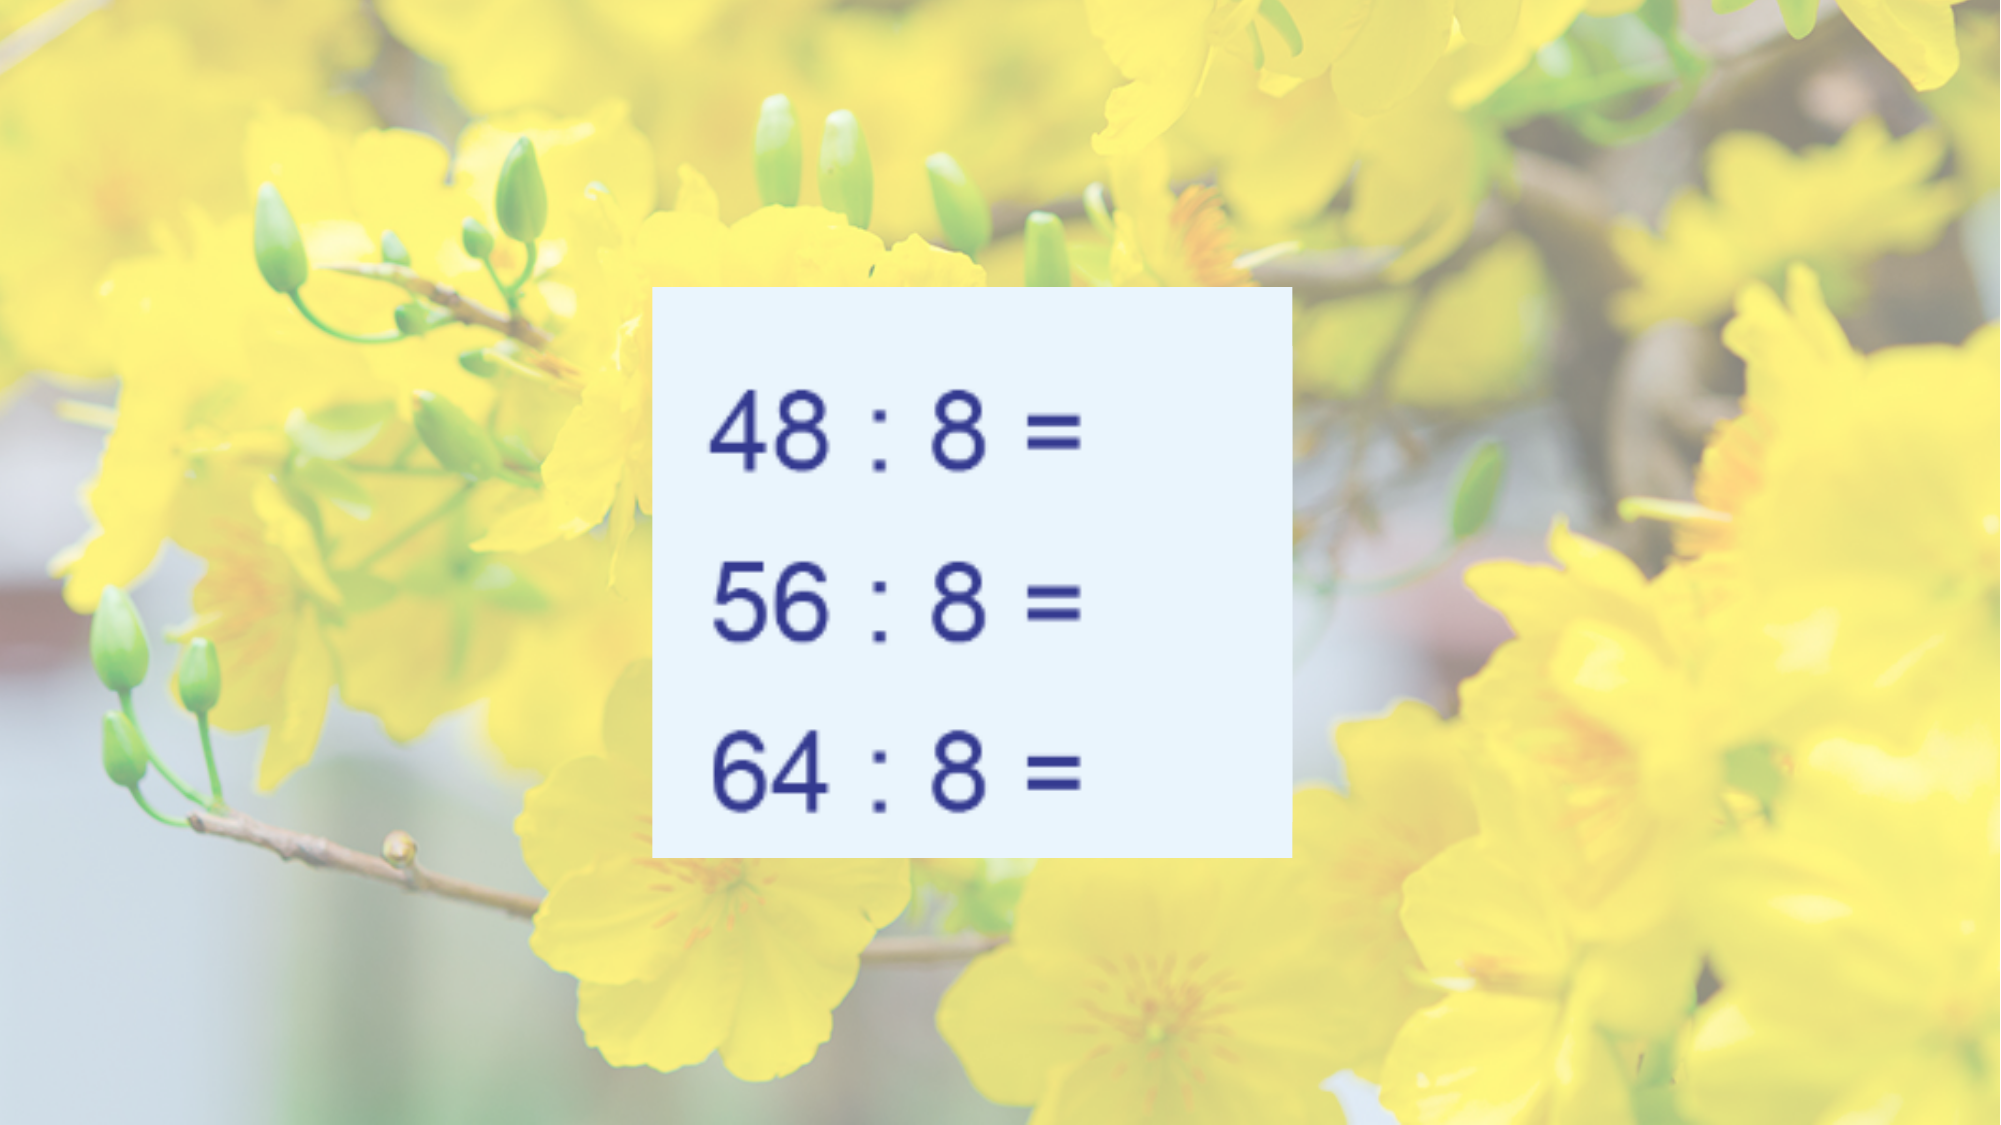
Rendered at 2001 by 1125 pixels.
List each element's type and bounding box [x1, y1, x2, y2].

picture [652, 287, 1293, 858]
